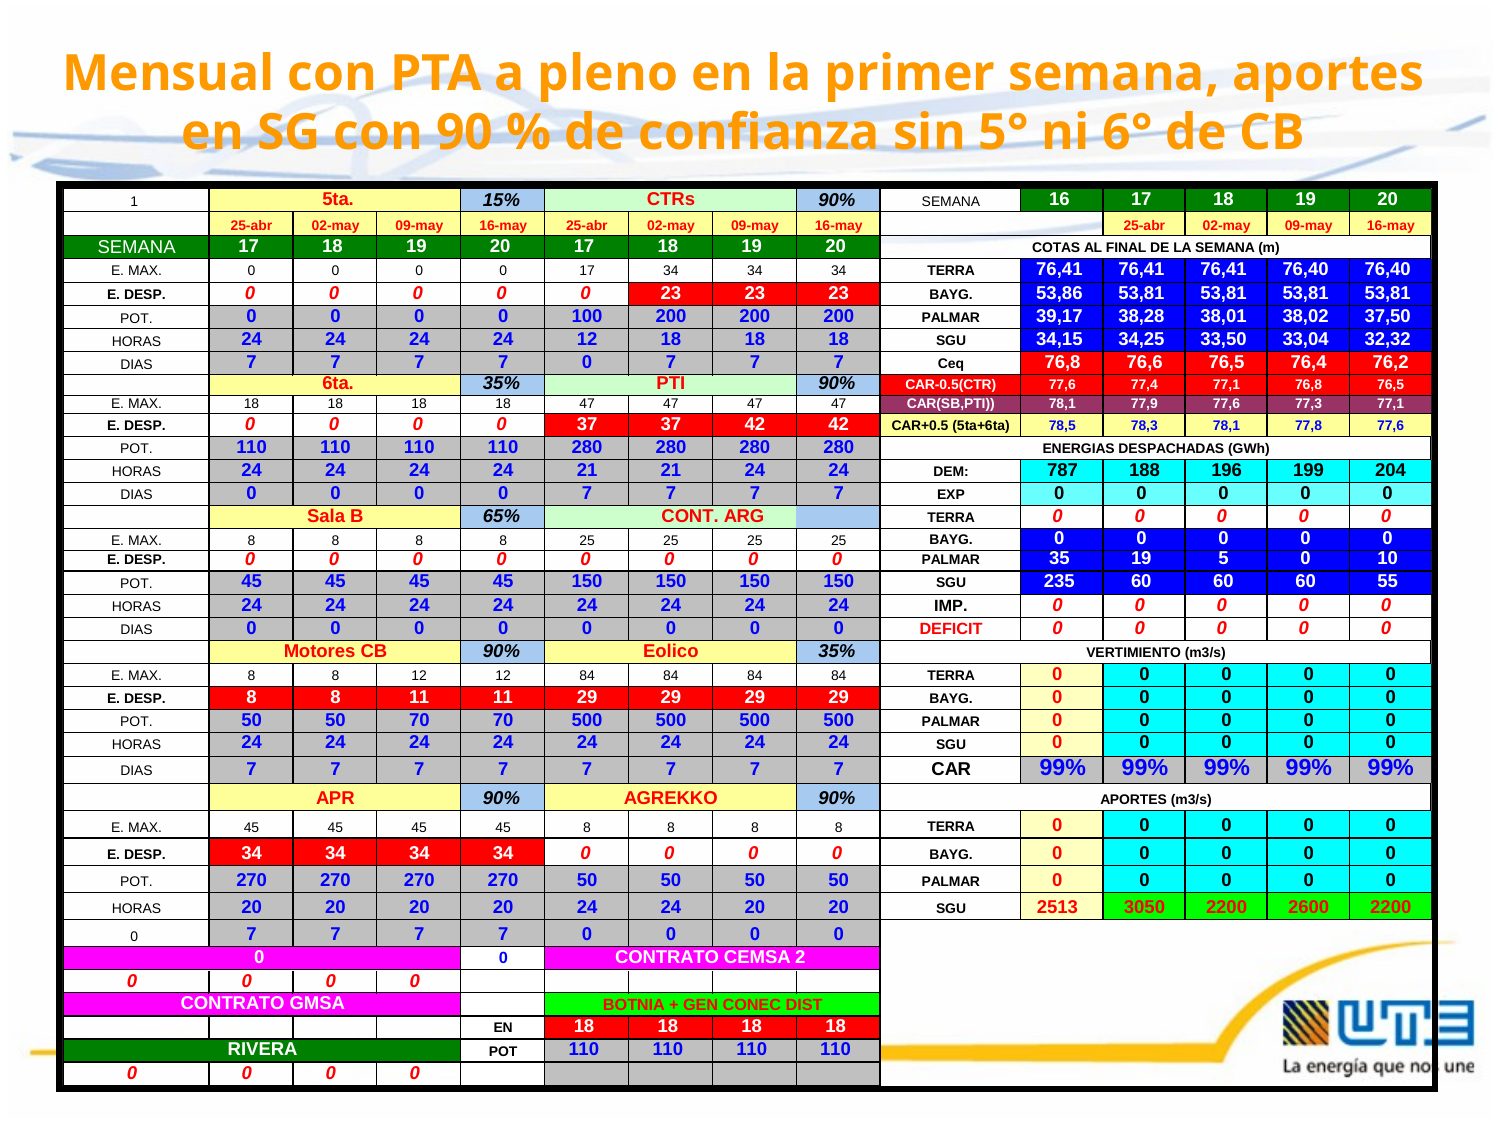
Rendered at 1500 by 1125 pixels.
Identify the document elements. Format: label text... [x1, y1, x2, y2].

picture [7, 6, 1493, 1118]
title Mensual con PTA a pleno en la primer semana, aportes en SG con 90 % de confianza sin 5° ni 6° de CB [37, 37, 1451, 163]
